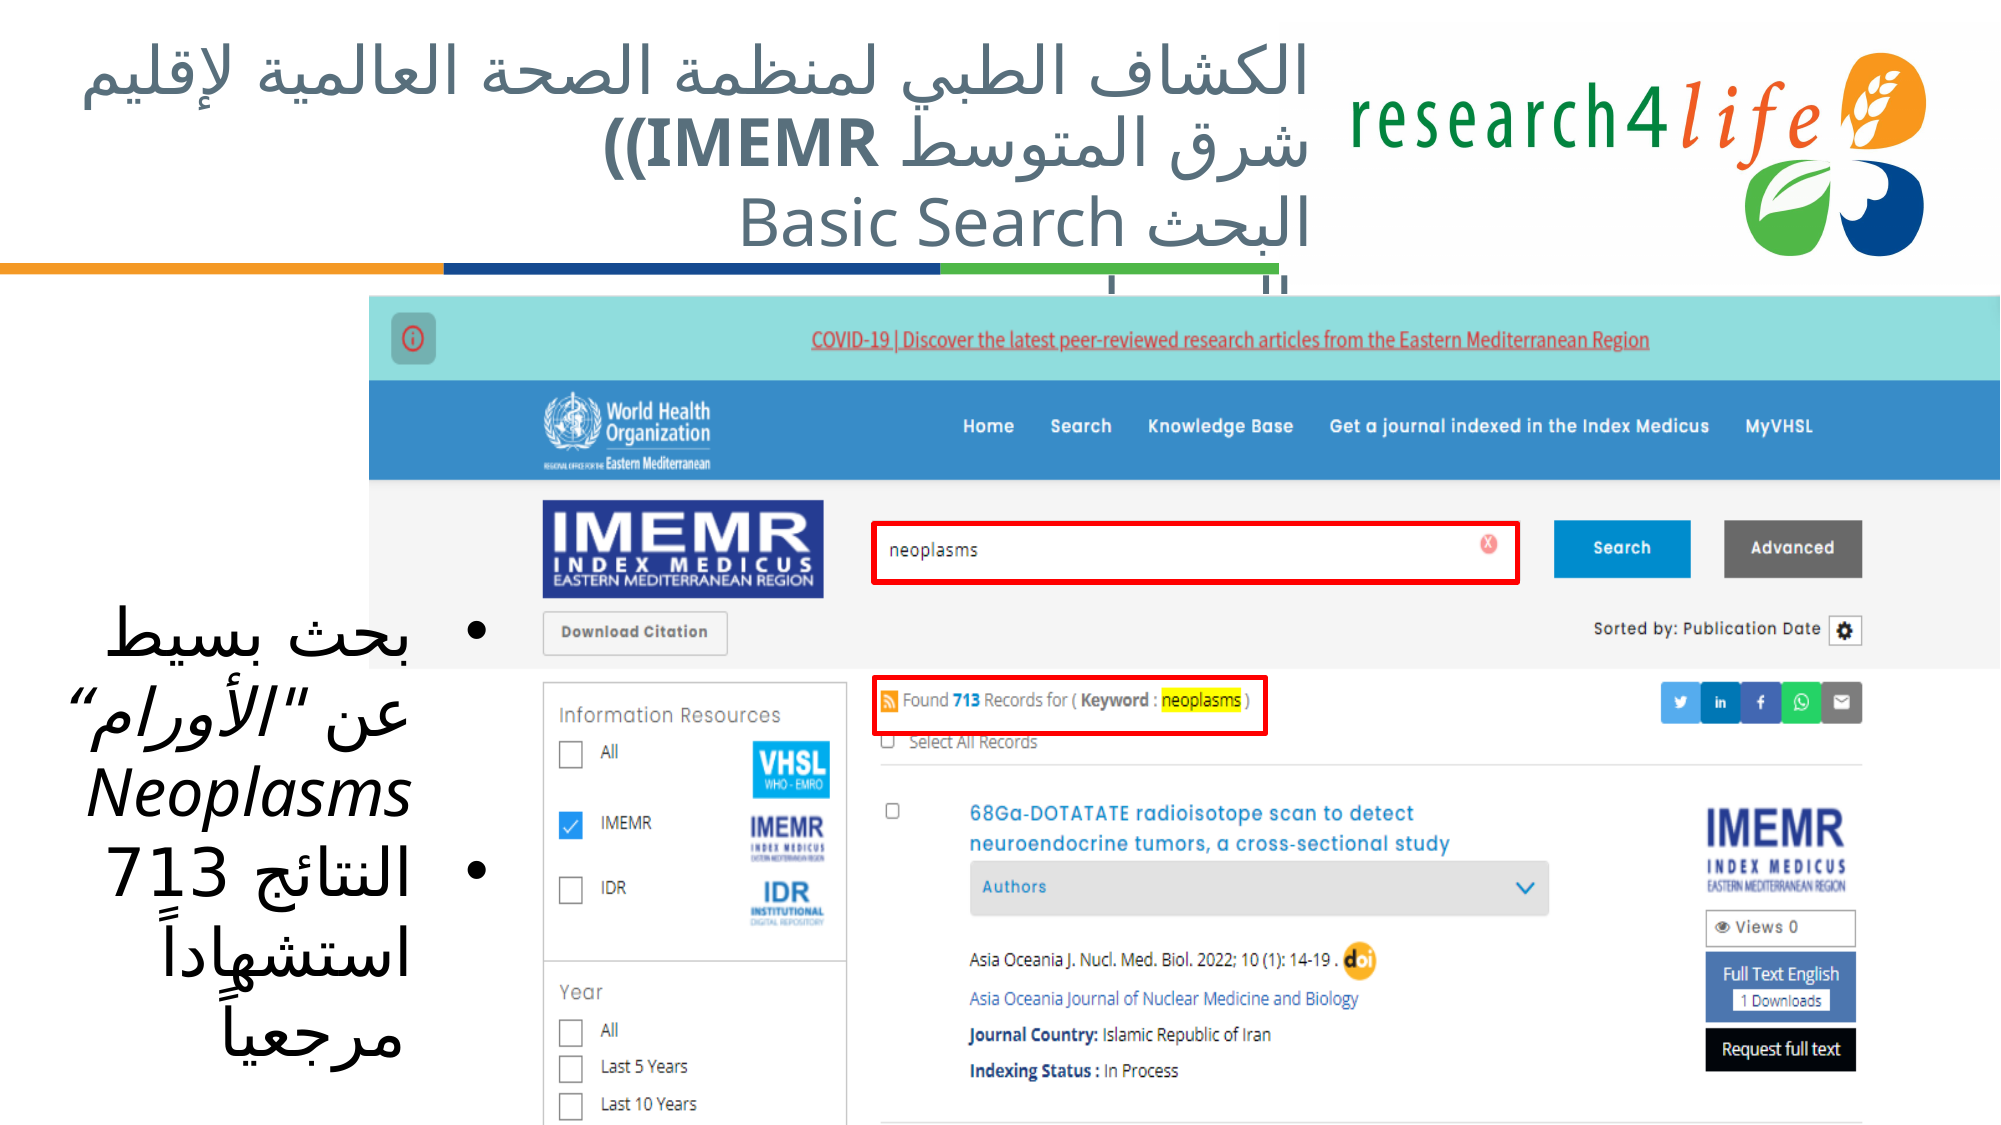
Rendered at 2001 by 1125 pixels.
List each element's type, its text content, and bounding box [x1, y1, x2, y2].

text_box الكشاف الطبي لمنظمة الصحة العالمية لإقليم شرق المتوسط IMEMR)) [0, 16, 1328, 194]
picture [368, 294, 2000, 1125]
picture [1328, 22, 2000, 285]
text_box بحث بسيط عن "الأورام“ Neoplasms النتائج 713 استشهاداً مرجعياً [0, 582, 363, 1077]
text_box Basic Search البحث البسيط [575, 172, 1328, 292]
